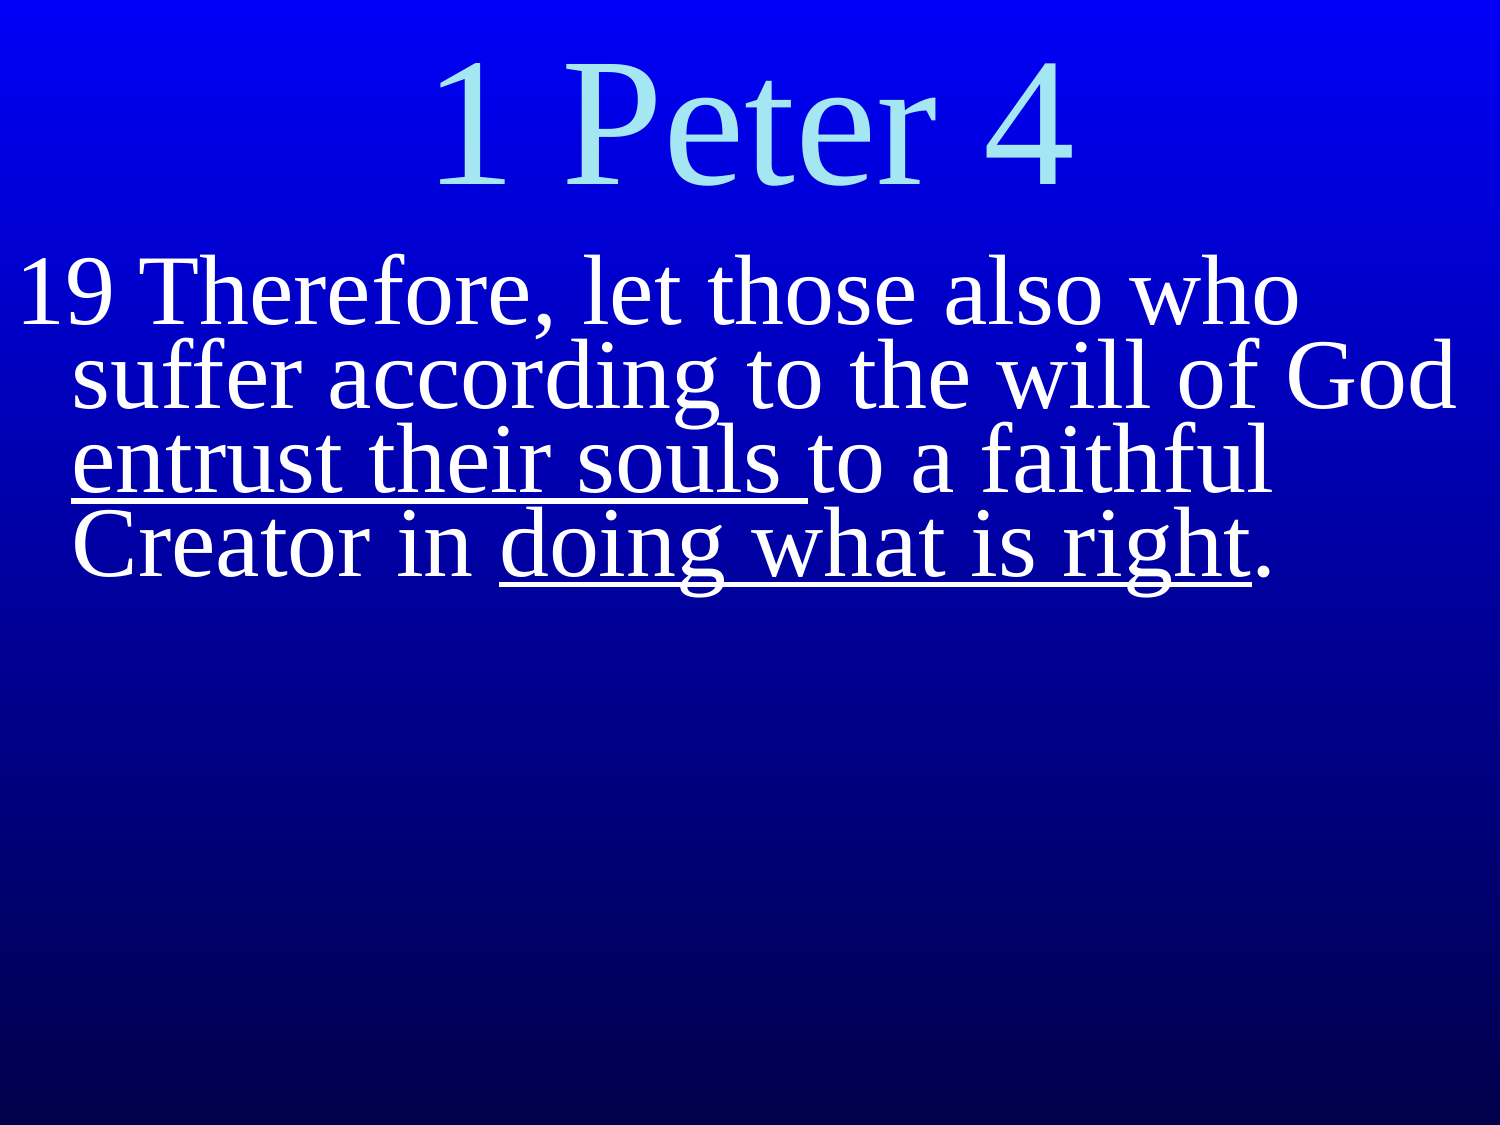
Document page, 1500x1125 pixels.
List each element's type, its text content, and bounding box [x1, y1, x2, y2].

title 1 Peter 4 [0, 0, 1500, 251]
list 19 Therefore, let those also who suffer according to the will of God entrust their souls to a faithful Creator in doing what is right. [0, 251, 1500, 1051]
